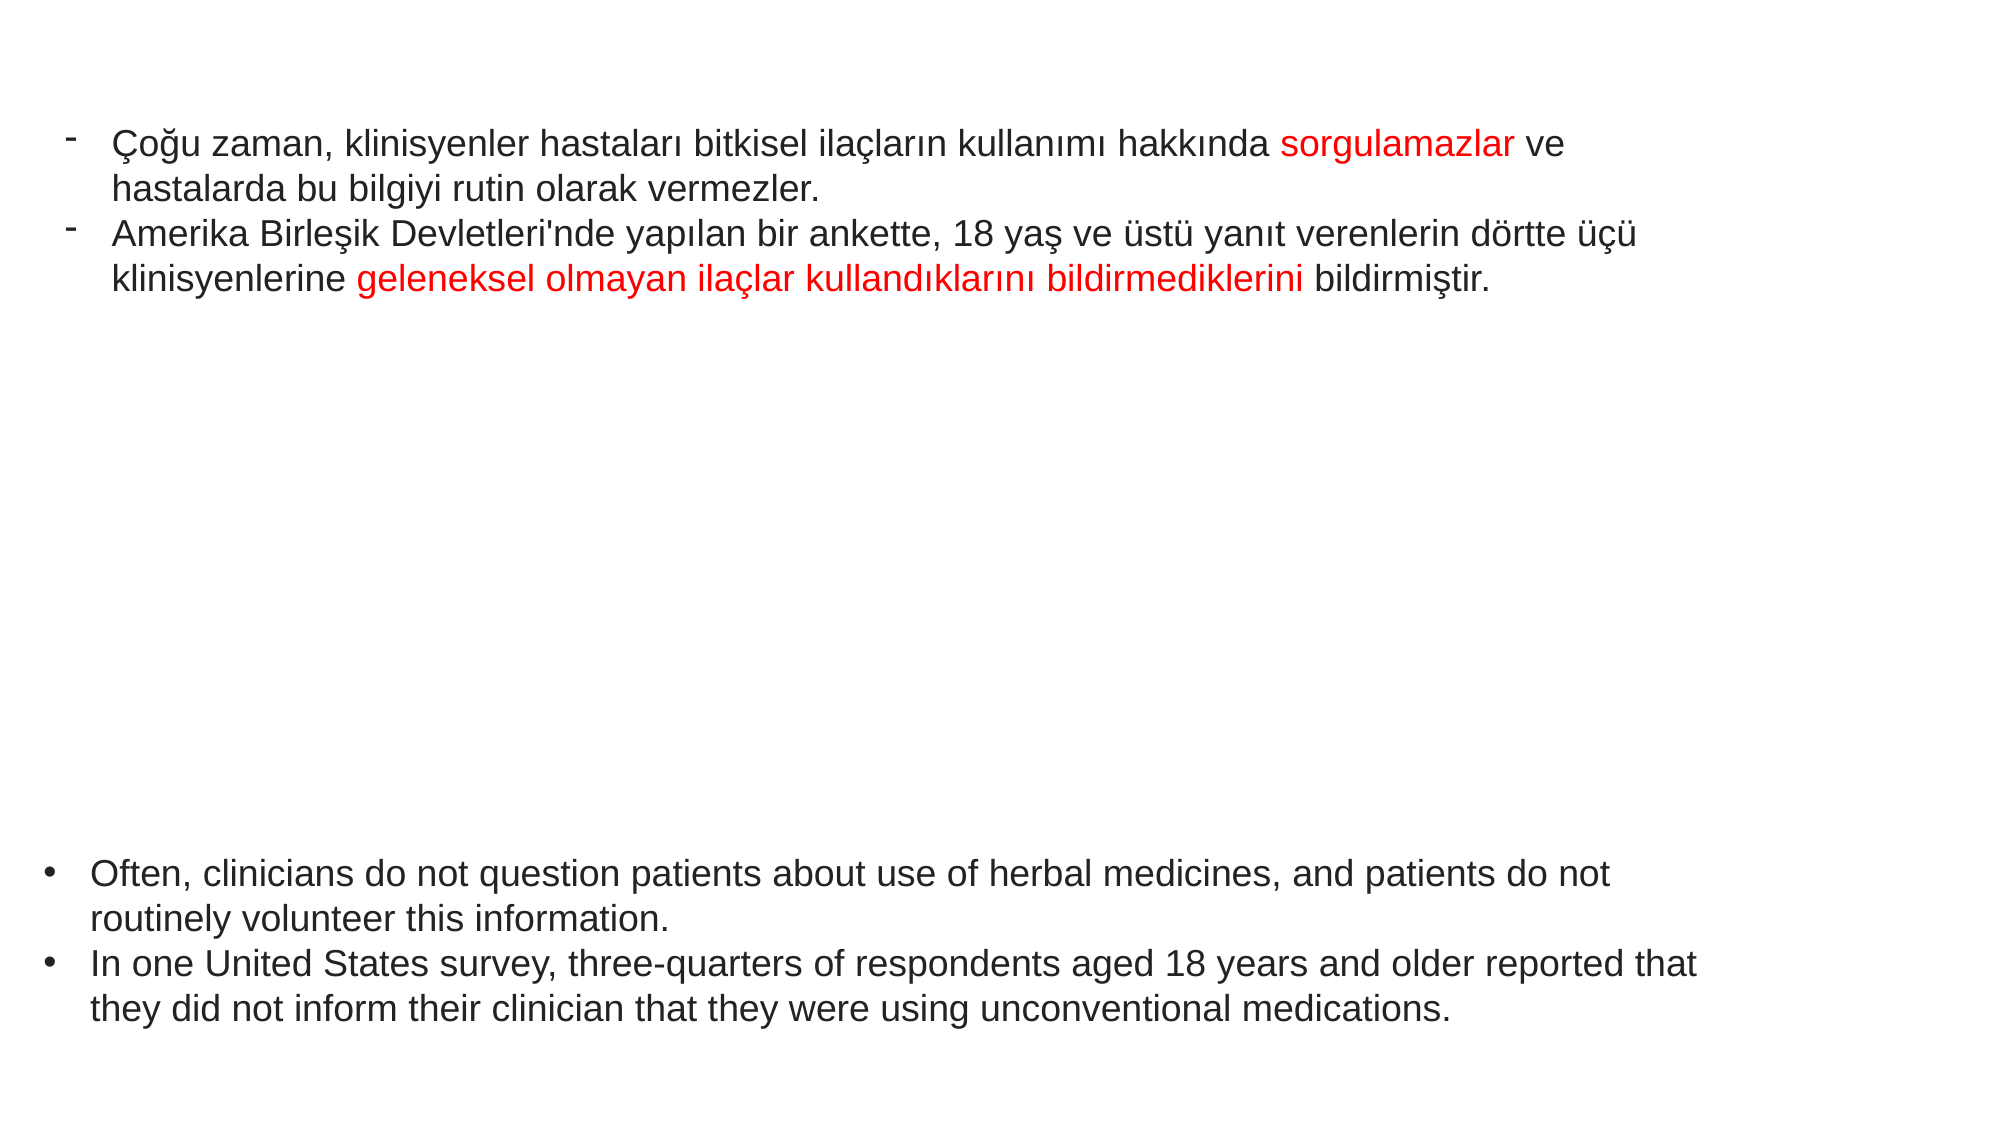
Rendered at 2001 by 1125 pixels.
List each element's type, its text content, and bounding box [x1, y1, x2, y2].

text_box Often, clinicians do not question patients about use of herbal medicines, and patients do not routinely volunteer this information. In one United States survey, three-quarters of respondents aged 18 years and older reported that they did not inform their clinician that they were using unconventional medications. [28, 841, 1766, 1037]
text_box Çoğu zaman, klinisyenler hastaları bitkisel ilaçların kullanımı hakkında sorgulamazlar ve hastalarda bu bilgiyi rutin olarak vermezler. Amerika Birleşik Devletleri'nde yapılan bir ankette, 18 yaş ve üstü yanıt verenlerin dörtte üçü klinisyenlerine geleneksel olmayan ilaçlar kullandıklarını bildirmediklerini bildirmiştir. [50, 111, 1725, 307]
